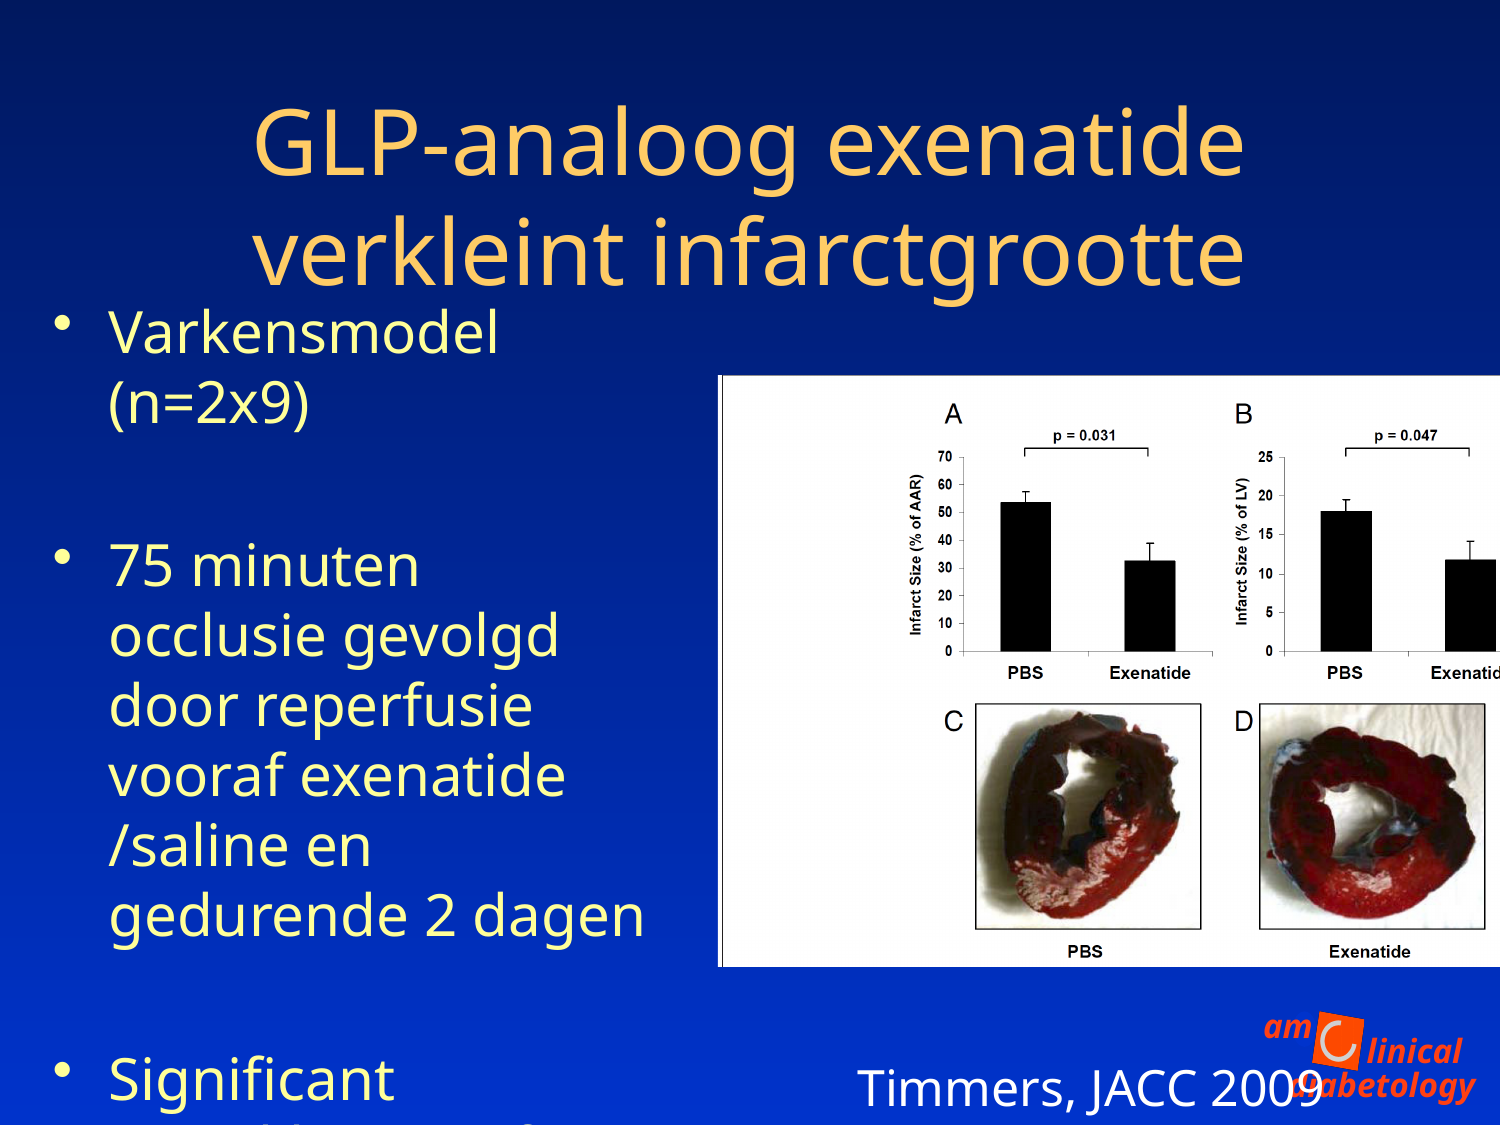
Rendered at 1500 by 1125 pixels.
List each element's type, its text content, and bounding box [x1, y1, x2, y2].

text_box Timmers, JACC 2009 [842, 1049, 1340, 1124]
picture [1304, 1011, 1365, 1071]
picture [717, 374, 1500, 968]
list Varkensmodel (n=2x9) 75 minuten occlusie gevolgd door reperfusie vooraf exenatide /saline en gedurende 2 dagen Significant (10%)kleiner infarct [37, 287, 663, 963]
title GLP-analoog exenatide verkleint infarctgrootte [112, 99, 1388, 288]
